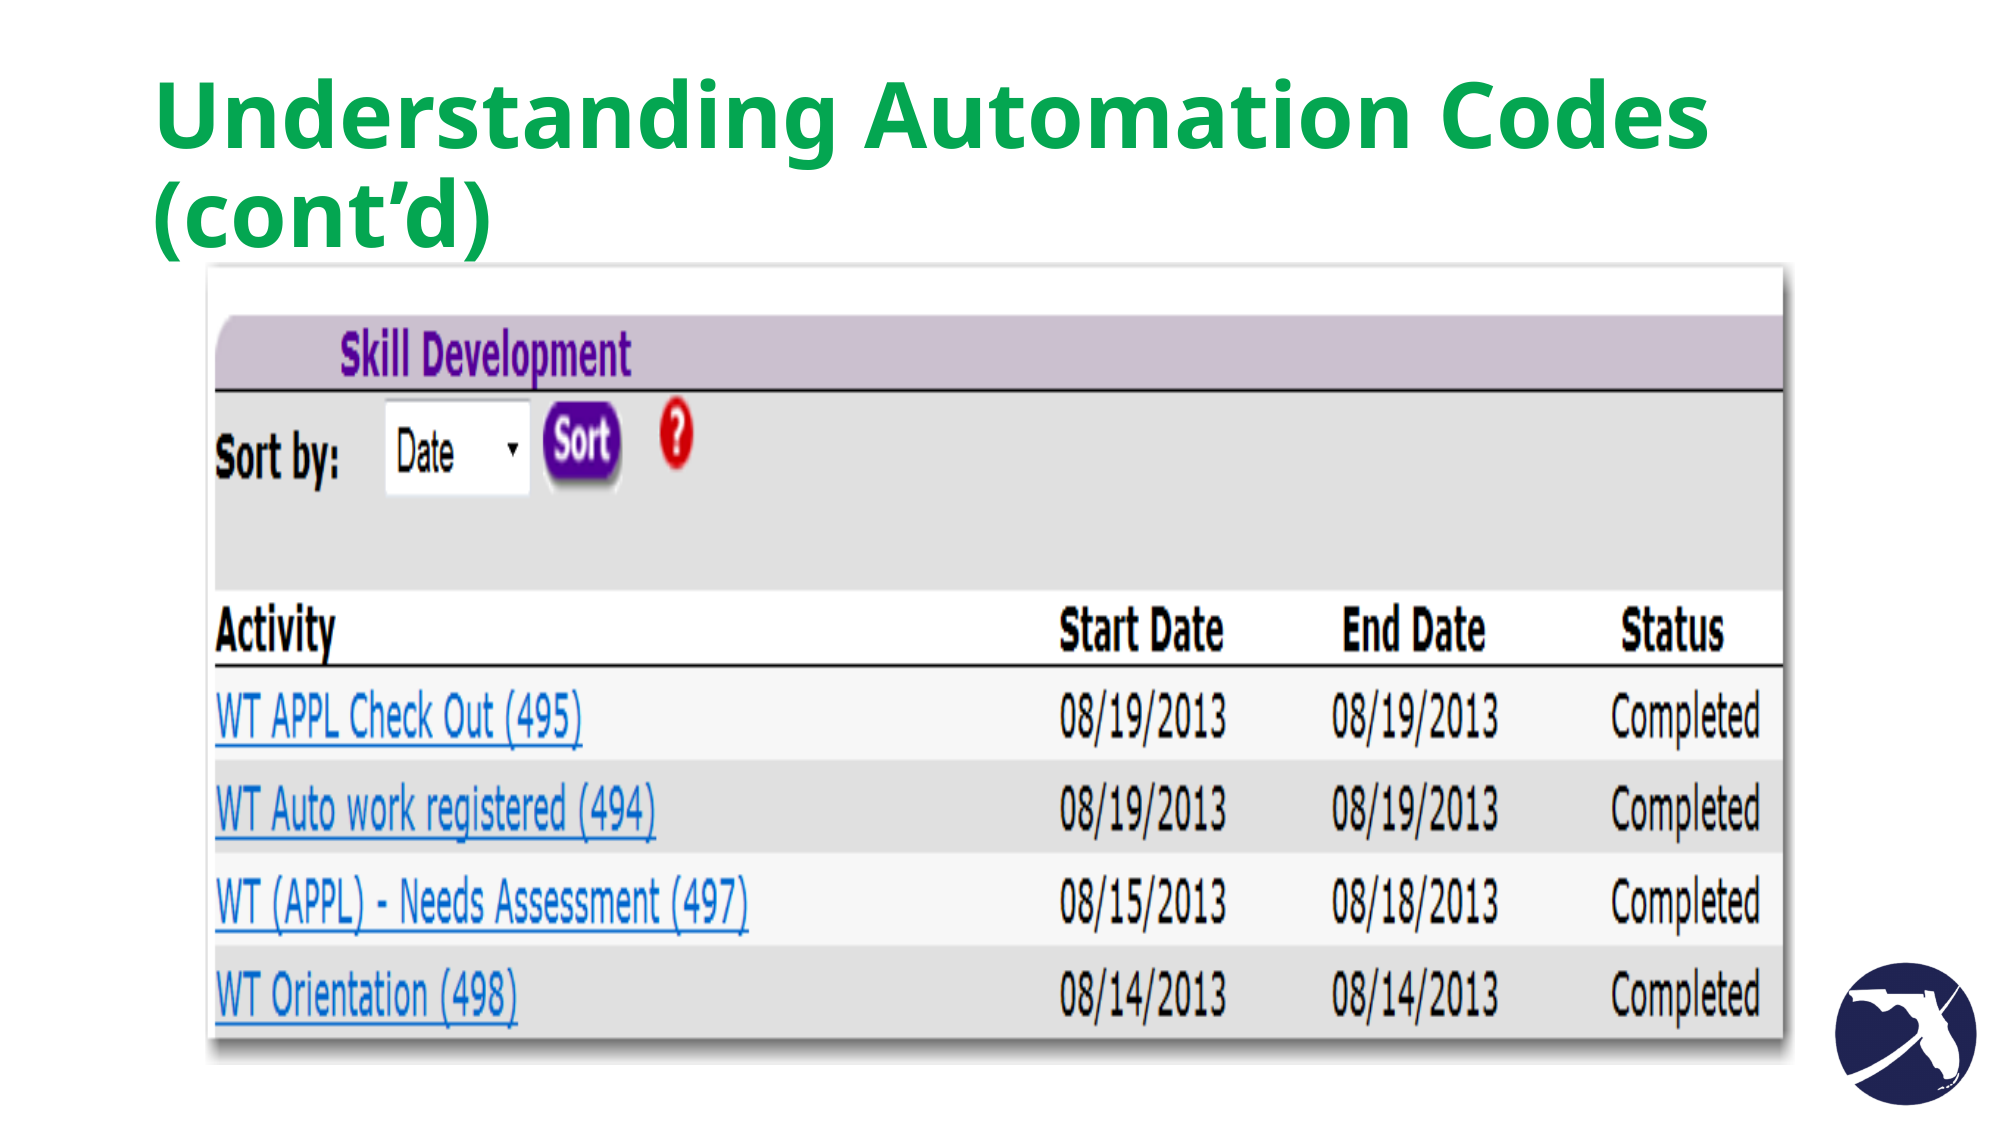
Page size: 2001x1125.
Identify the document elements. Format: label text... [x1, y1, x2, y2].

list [205, 262, 1795, 1066]
picture [1834, 961, 1979, 1109]
title Understanding Automation Codes (cont’d) [137, 59, 1863, 278]
